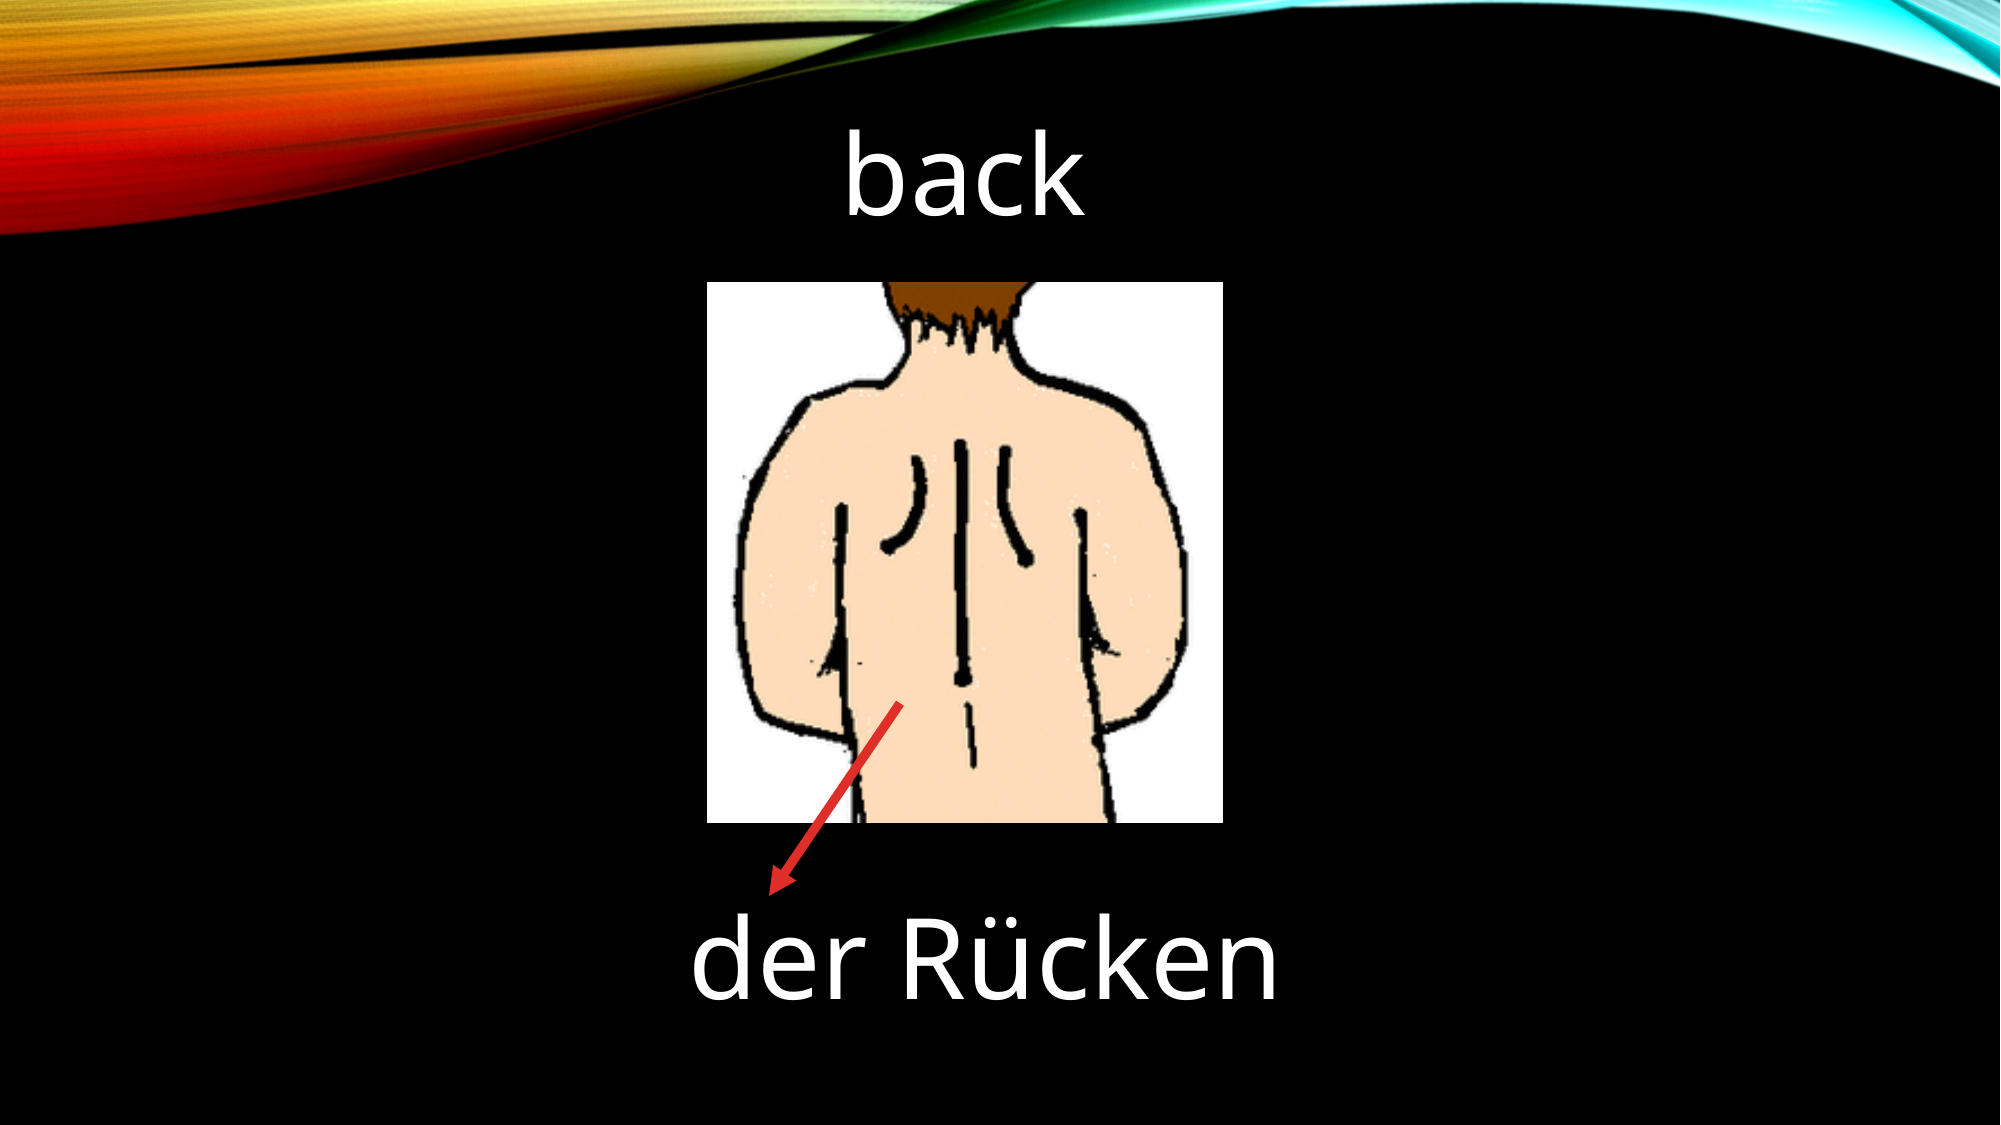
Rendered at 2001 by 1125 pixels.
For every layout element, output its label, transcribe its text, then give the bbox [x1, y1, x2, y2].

text_box back [826, 95, 1103, 246]
picture [707, 282, 1223, 823]
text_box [768, 702, 901, 897]
picture [0, 0, 2000, 237]
text_box der Rücken [673, 880, 1299, 1030]
